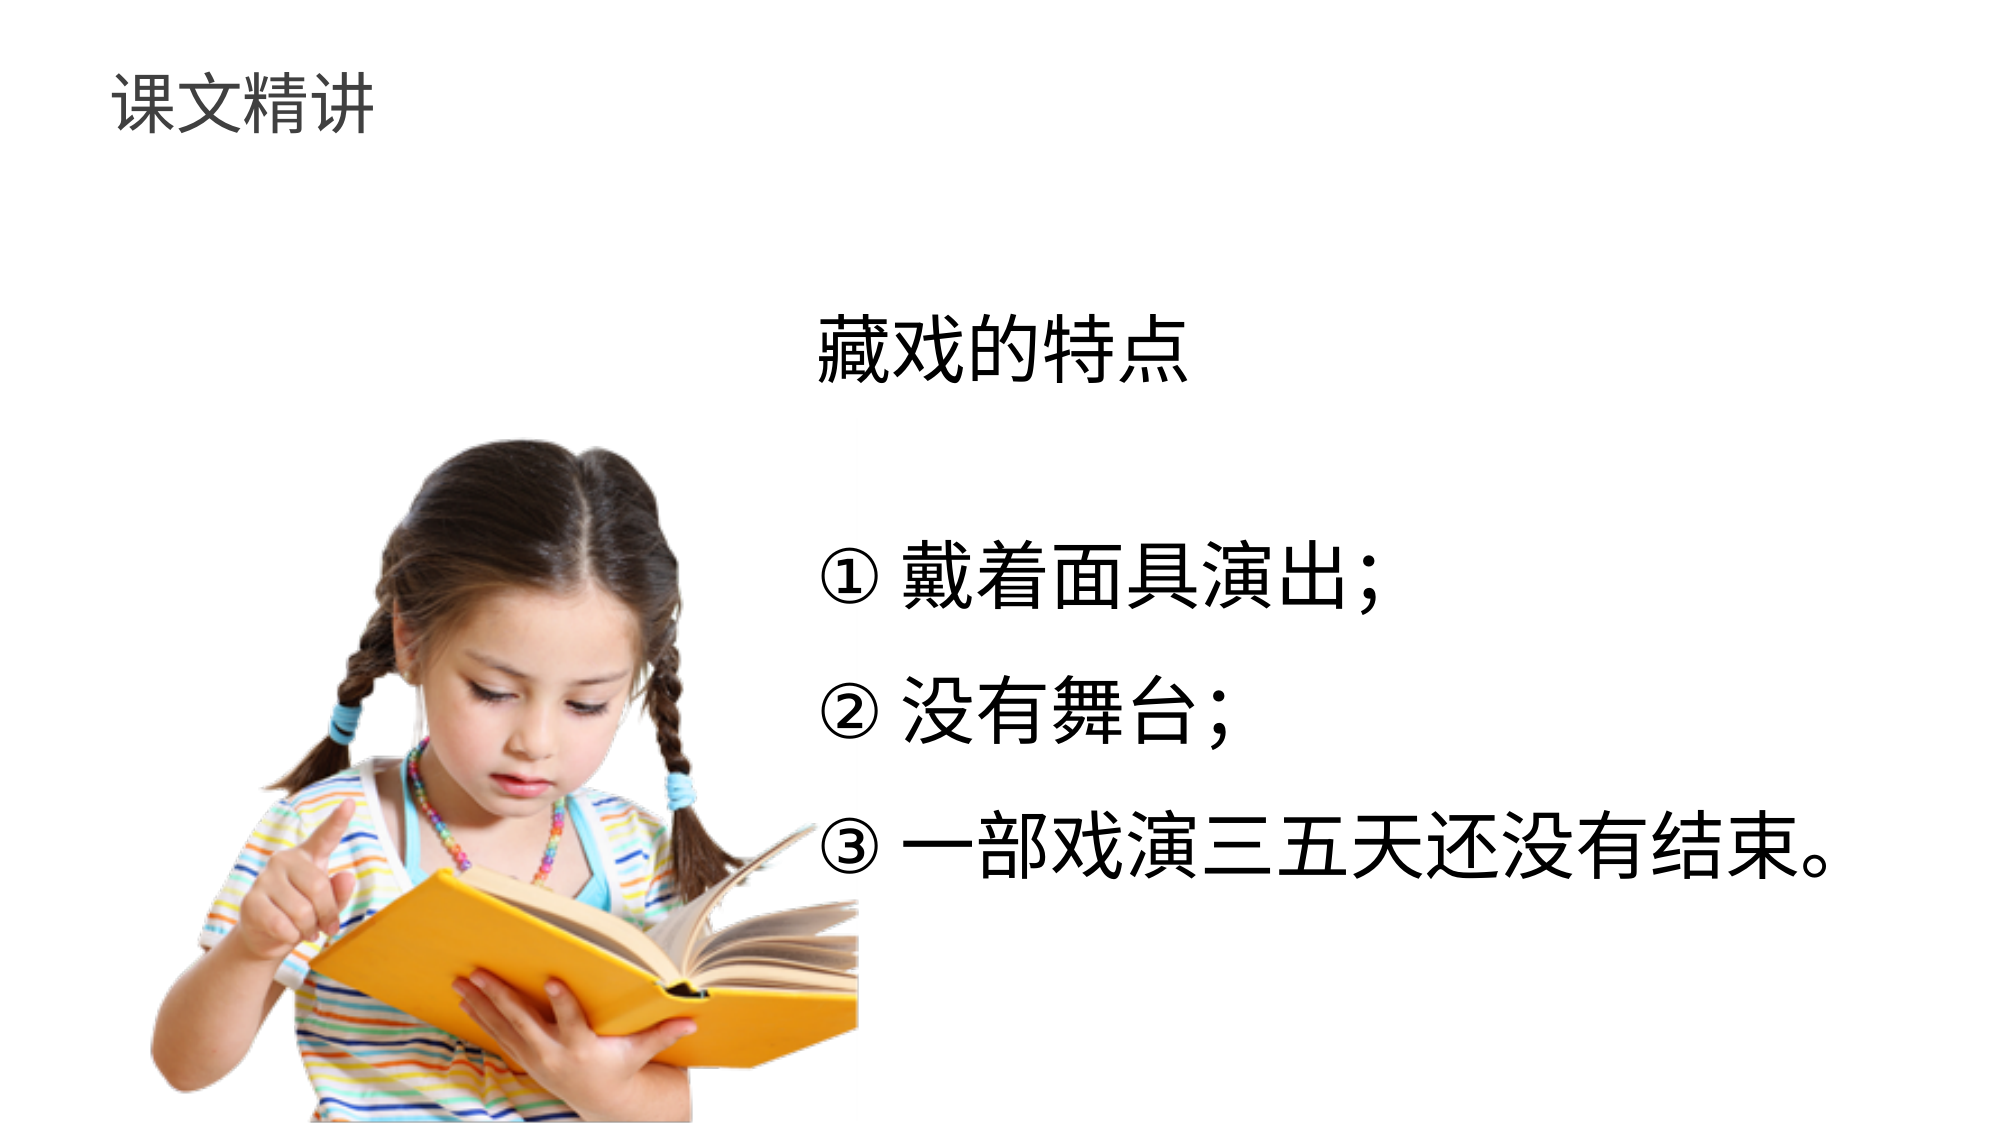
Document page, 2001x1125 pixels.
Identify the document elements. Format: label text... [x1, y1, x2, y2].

picture [118, 409, 861, 1125]
text_box 课文精讲 [94, 54, 772, 150]
text_box 藏戏的特点 [801, 294, 1307, 400]
text_box 戴着面具演出； 没有舞台； 一部戏演三五天还没有结束。 [861, 476, 2000, 896]
